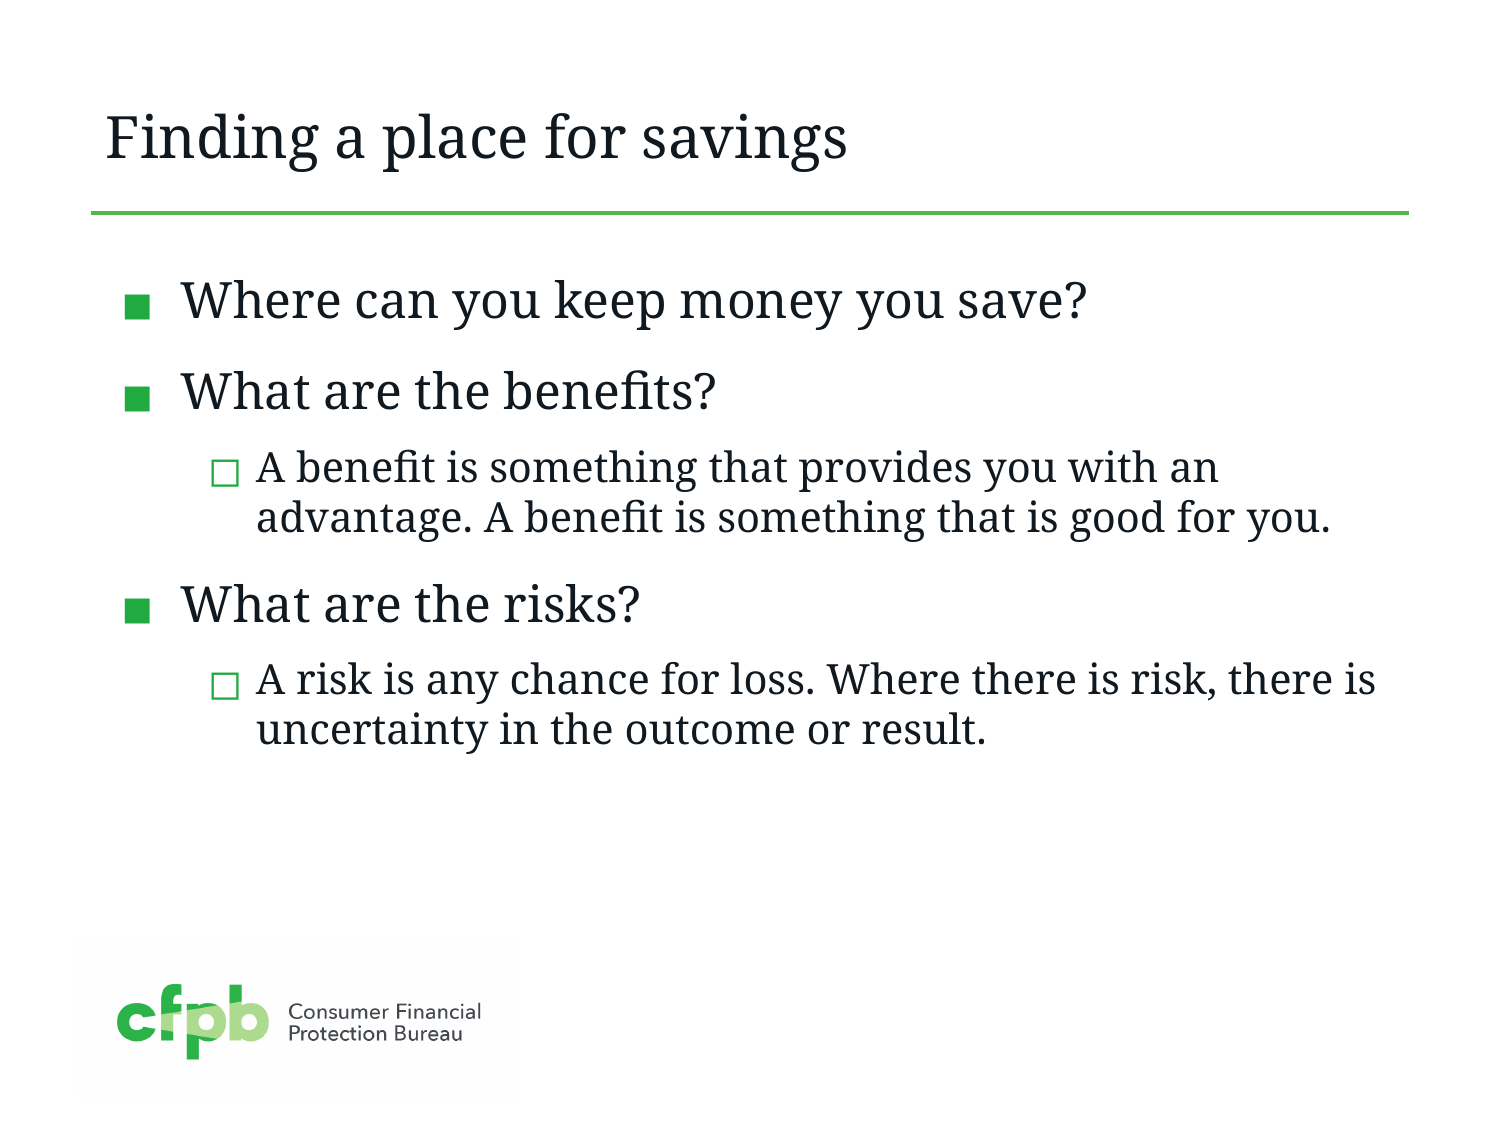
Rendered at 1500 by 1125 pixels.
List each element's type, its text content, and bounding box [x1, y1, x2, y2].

picture [74, 936, 519, 1098]
title Finding a place for savings [90, 74, 1410, 197]
list Where can you keep money you save? What are the benefits? A benefit is something that provides you with an advantage. A benefit is something that is good for you. What are the risks? A risk is any chance for loss. Where there is risk, there is uncertainty in the outcome or result. [90, 249, 1410, 924]
